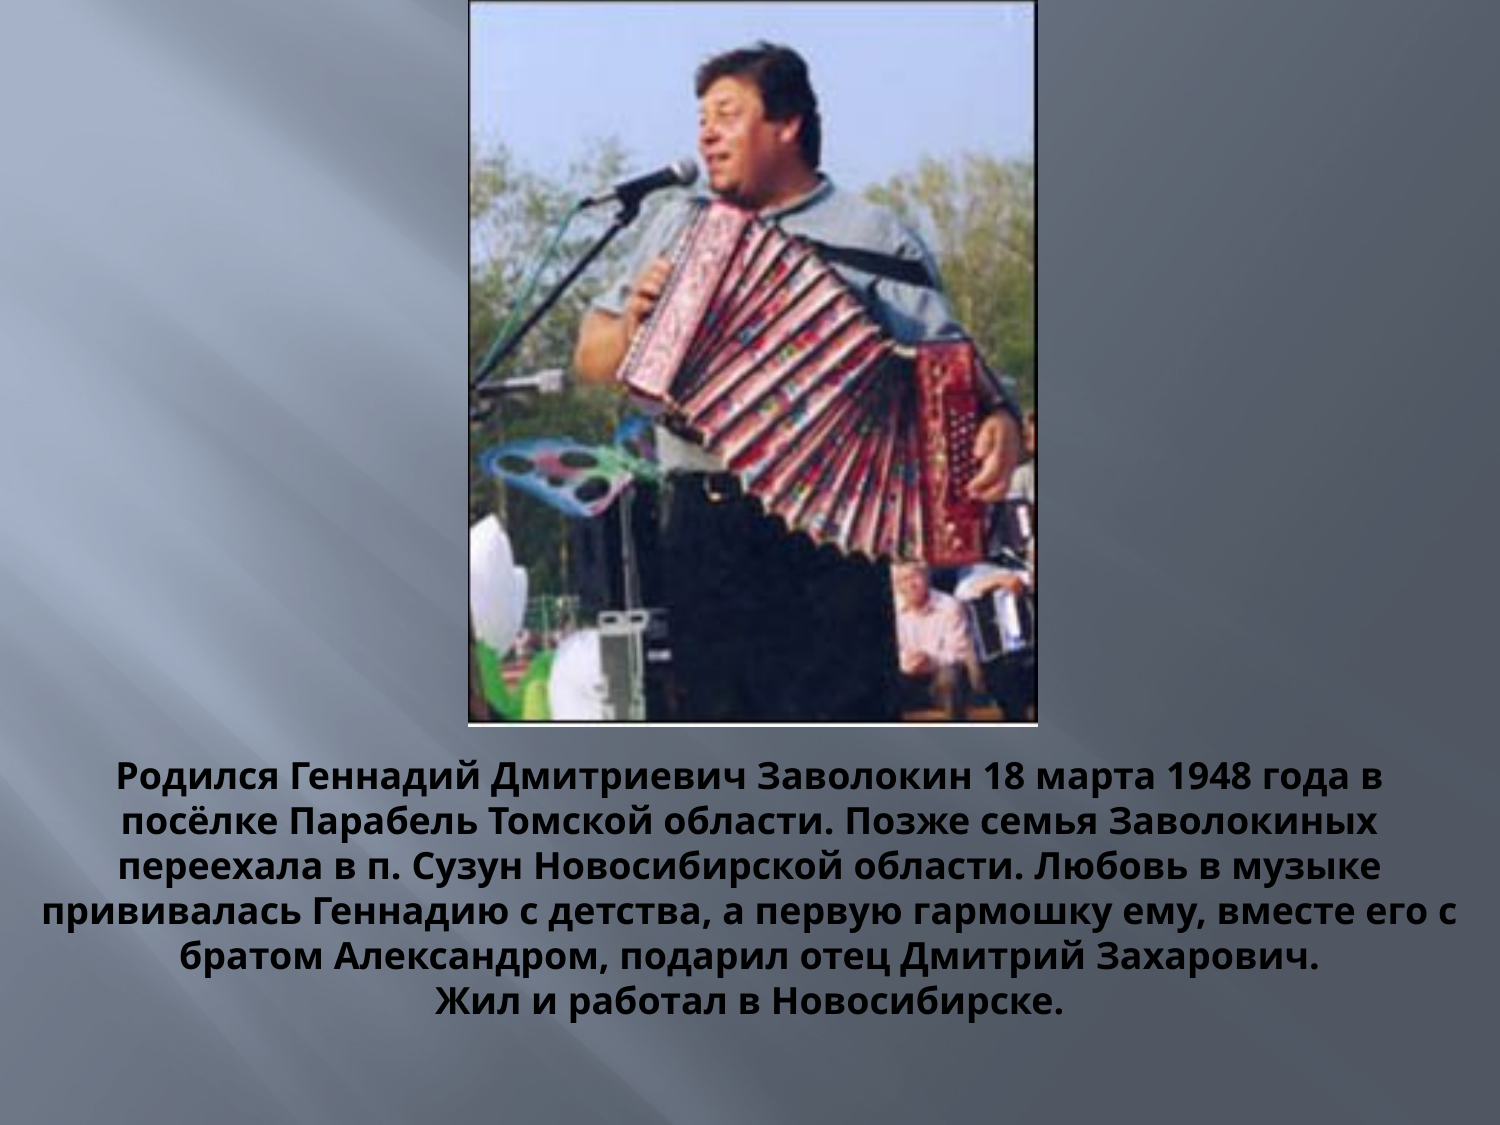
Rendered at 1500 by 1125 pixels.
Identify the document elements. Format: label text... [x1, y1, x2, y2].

picture [468, 0, 1038, 727]
title Родился Геннадий Дмитриевич Заволокин 18 марта 1948 года в посёлке Парабель Томской области. Позже семья Заволокиных переехала в п. Сузун Новосибирской области. Любовь в музыке прививалась Геннадию с детства, а первую гармошку ему, вместе его с братом Александром, подарил отец Дмитрий Захарович. Жил и работал в Новосибирске. [0, 738, 1500, 1125]
